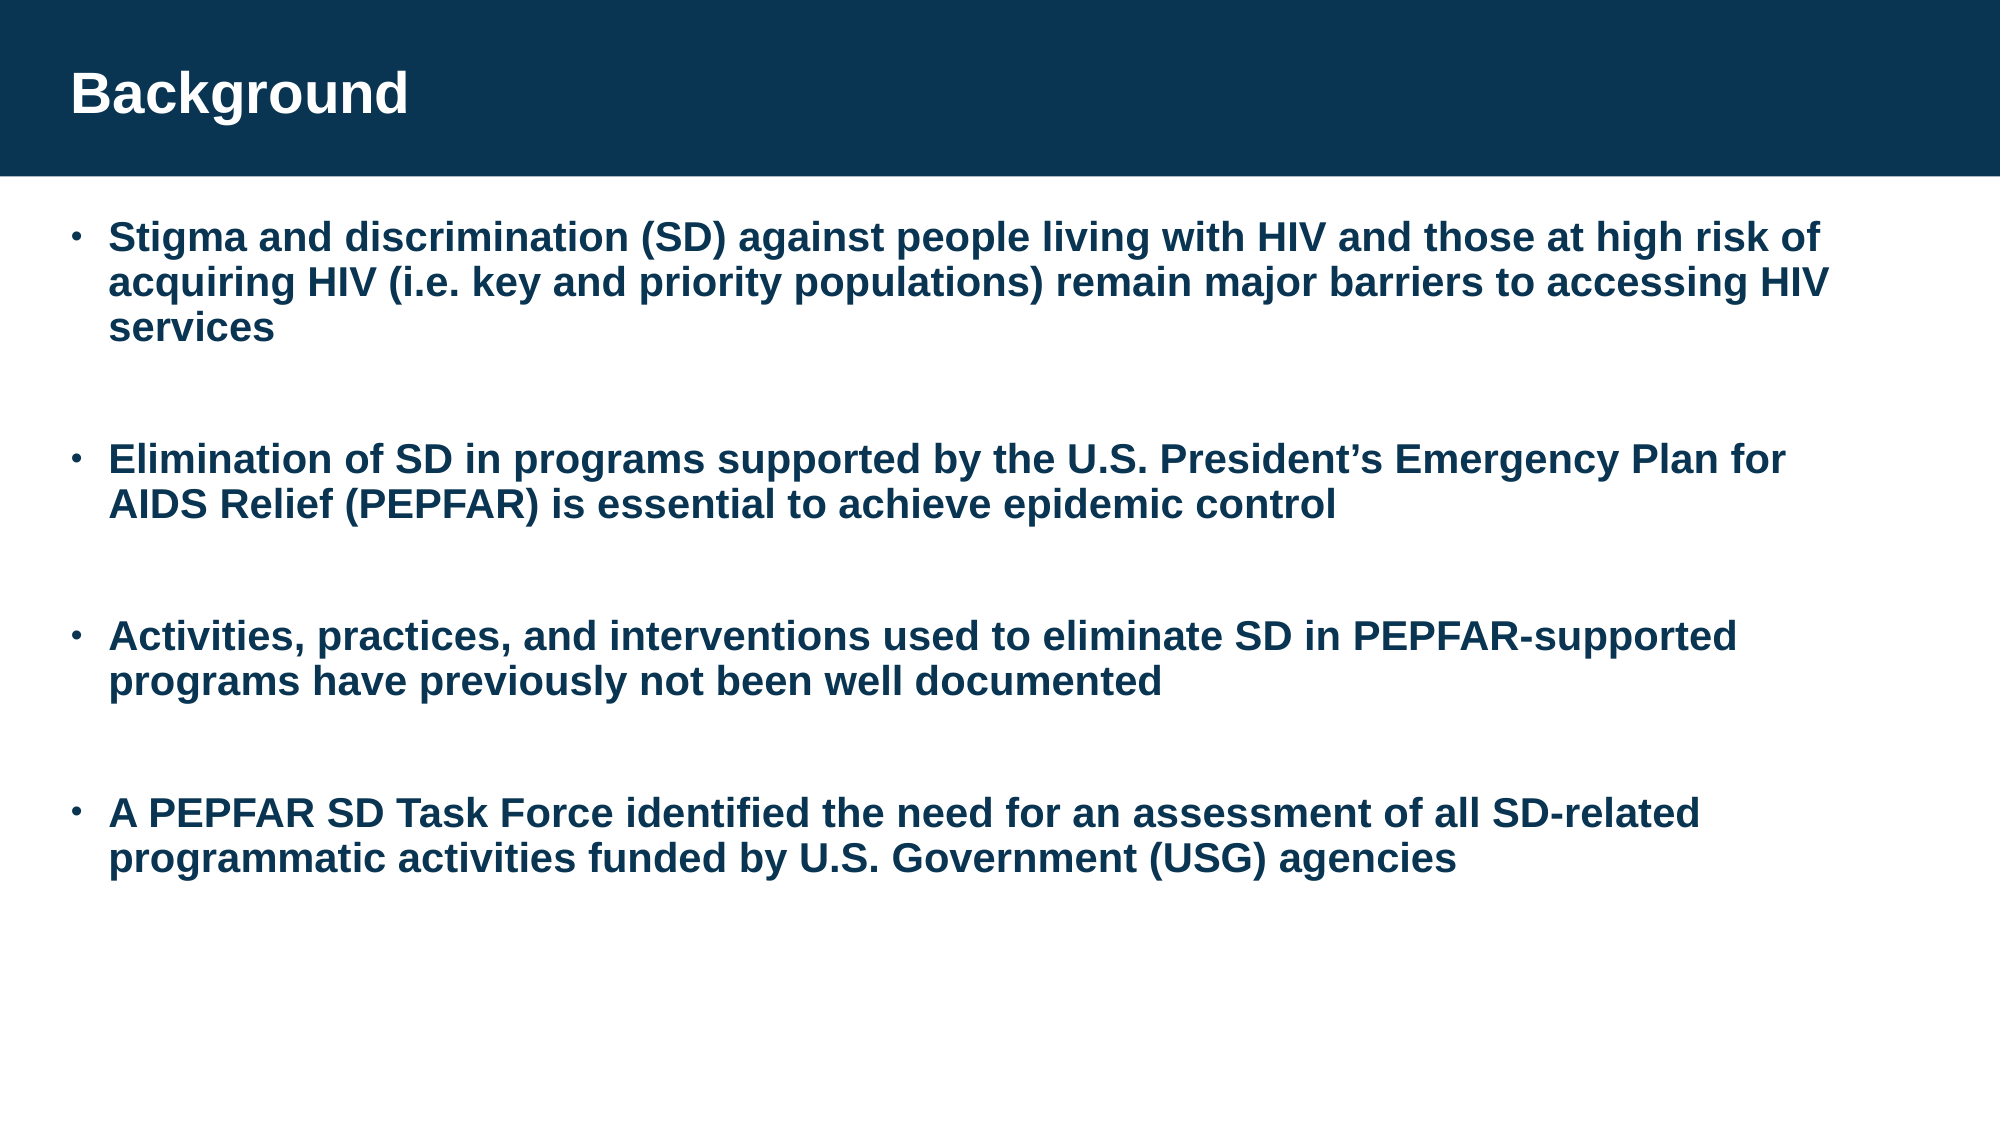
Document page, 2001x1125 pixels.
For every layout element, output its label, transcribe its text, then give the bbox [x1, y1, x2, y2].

list Stigma and discrimination (SD) against people living with HIV and those at high risk of acquiring HIV (i.e. key and priority populations) remain major barriers to accessing HIV services Elimination of SD in programs supported by the U.S. President’s Emergency Plan for AIDS Relief (PEPFAR) is essential to achieve epidemic control Activities, practices, and interventions used to eliminate SD in PEPFAR-supported programs have previously not been well documented A PEPFAR SD Task Force identified the need for an assessment of all SD-related programmatic activities funded by U.S. Government (USG) agencies [55, 208, 1863, 1028]
title Background [55, 55, 1863, 177]
